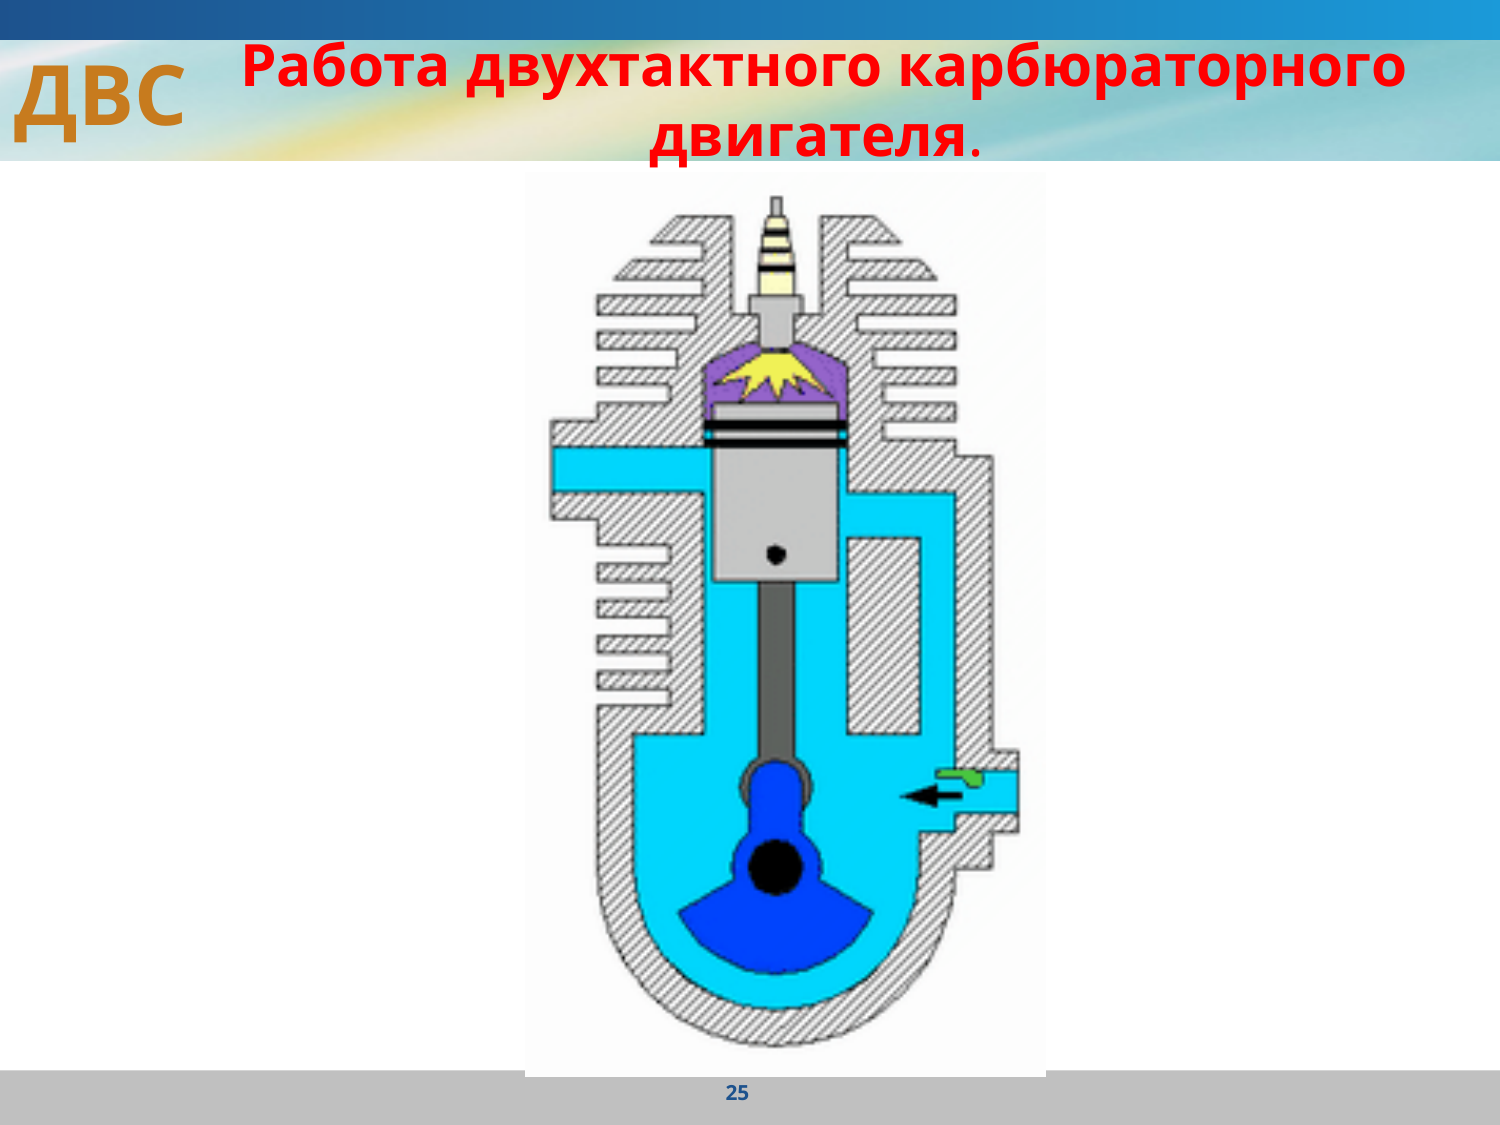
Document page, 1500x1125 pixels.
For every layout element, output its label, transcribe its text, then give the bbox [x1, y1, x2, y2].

slide_number 25 [562, 1085, 913, 1116]
picture [525, 171, 1046, 1077]
text_box ДВС [0, 35, 235, 150]
picture [0, 39, 1500, 161]
title Работа двухтактного карбюраторного двигателя. [235, 52, 1426, 145]
